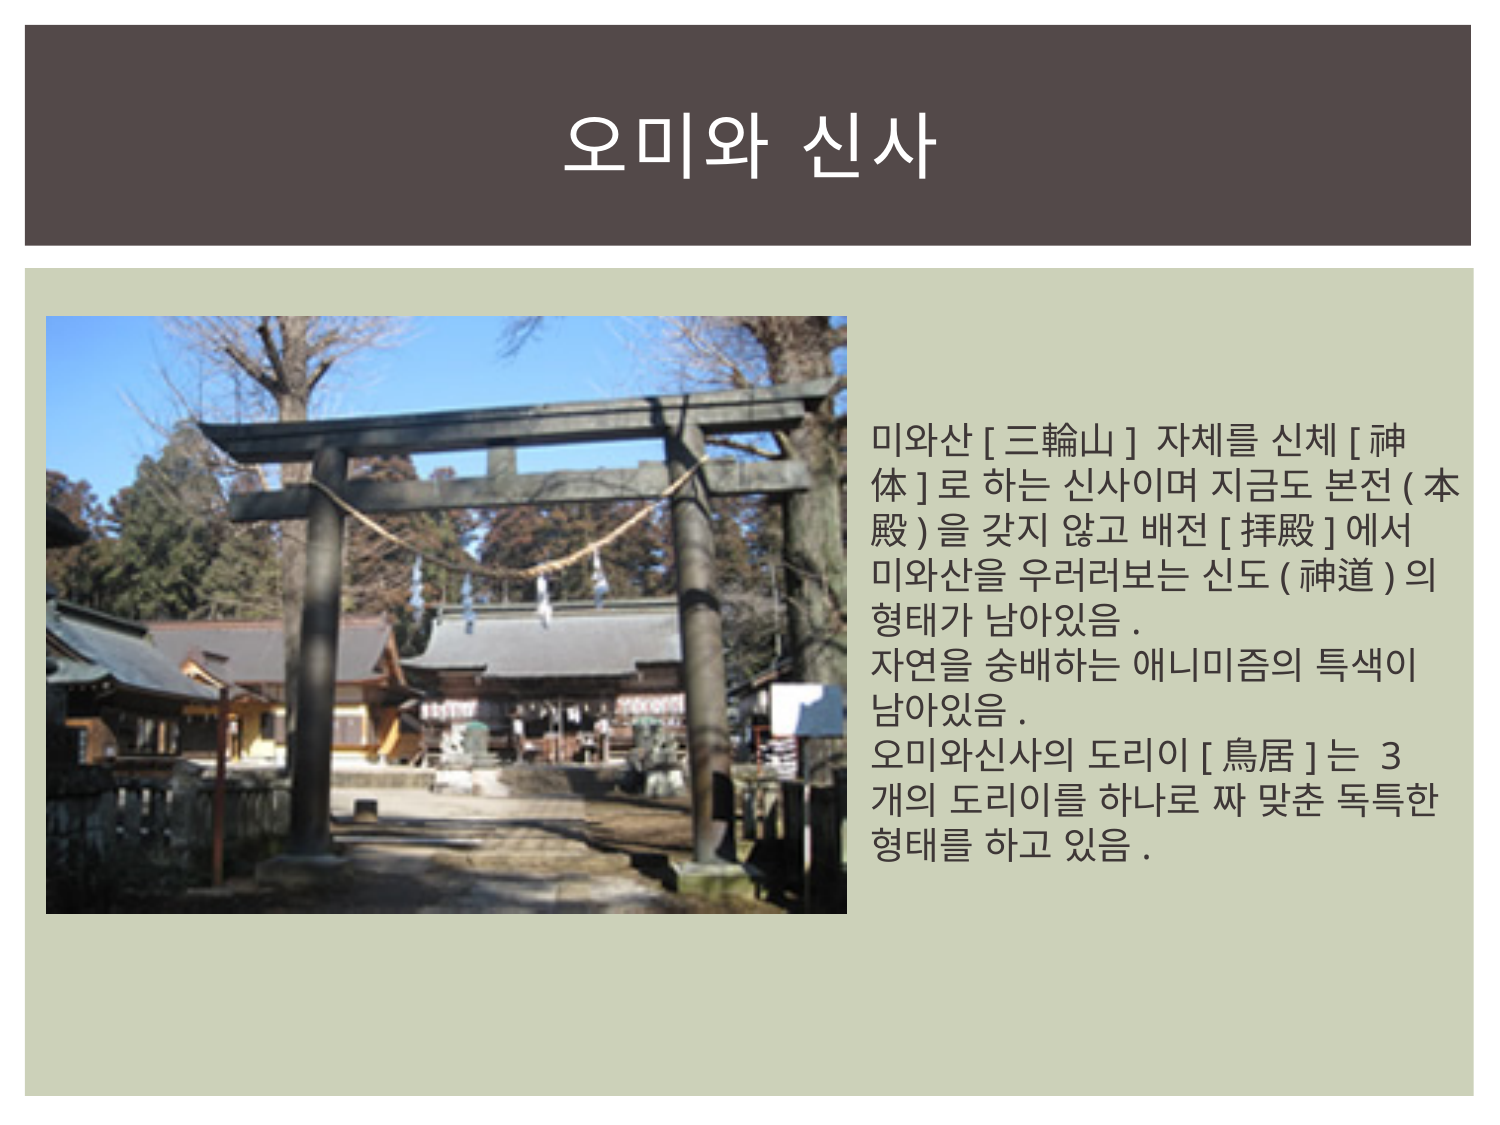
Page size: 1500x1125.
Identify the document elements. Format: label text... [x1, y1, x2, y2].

picture [46, 316, 847, 915]
title 오미와 신사 [62, 58, 1438, 232]
text_box 미와산[三輪山] 자체를 신체[神体]로 하는 신사이며 지금도 본전(本殿)을 갖지 않고 배전[拝殿]에서 미와산을 우러러보는 신도(神道)의 형태가 남아있음. 자연을 숭배하는 애니미즘의 특색이 남아있음. 오미와신사의 도리이[鳥居]는 3개의 도리이를 하나로 짜 맞춘 독특한 형태를 하고 있음. [855, 409, 1477, 920]
